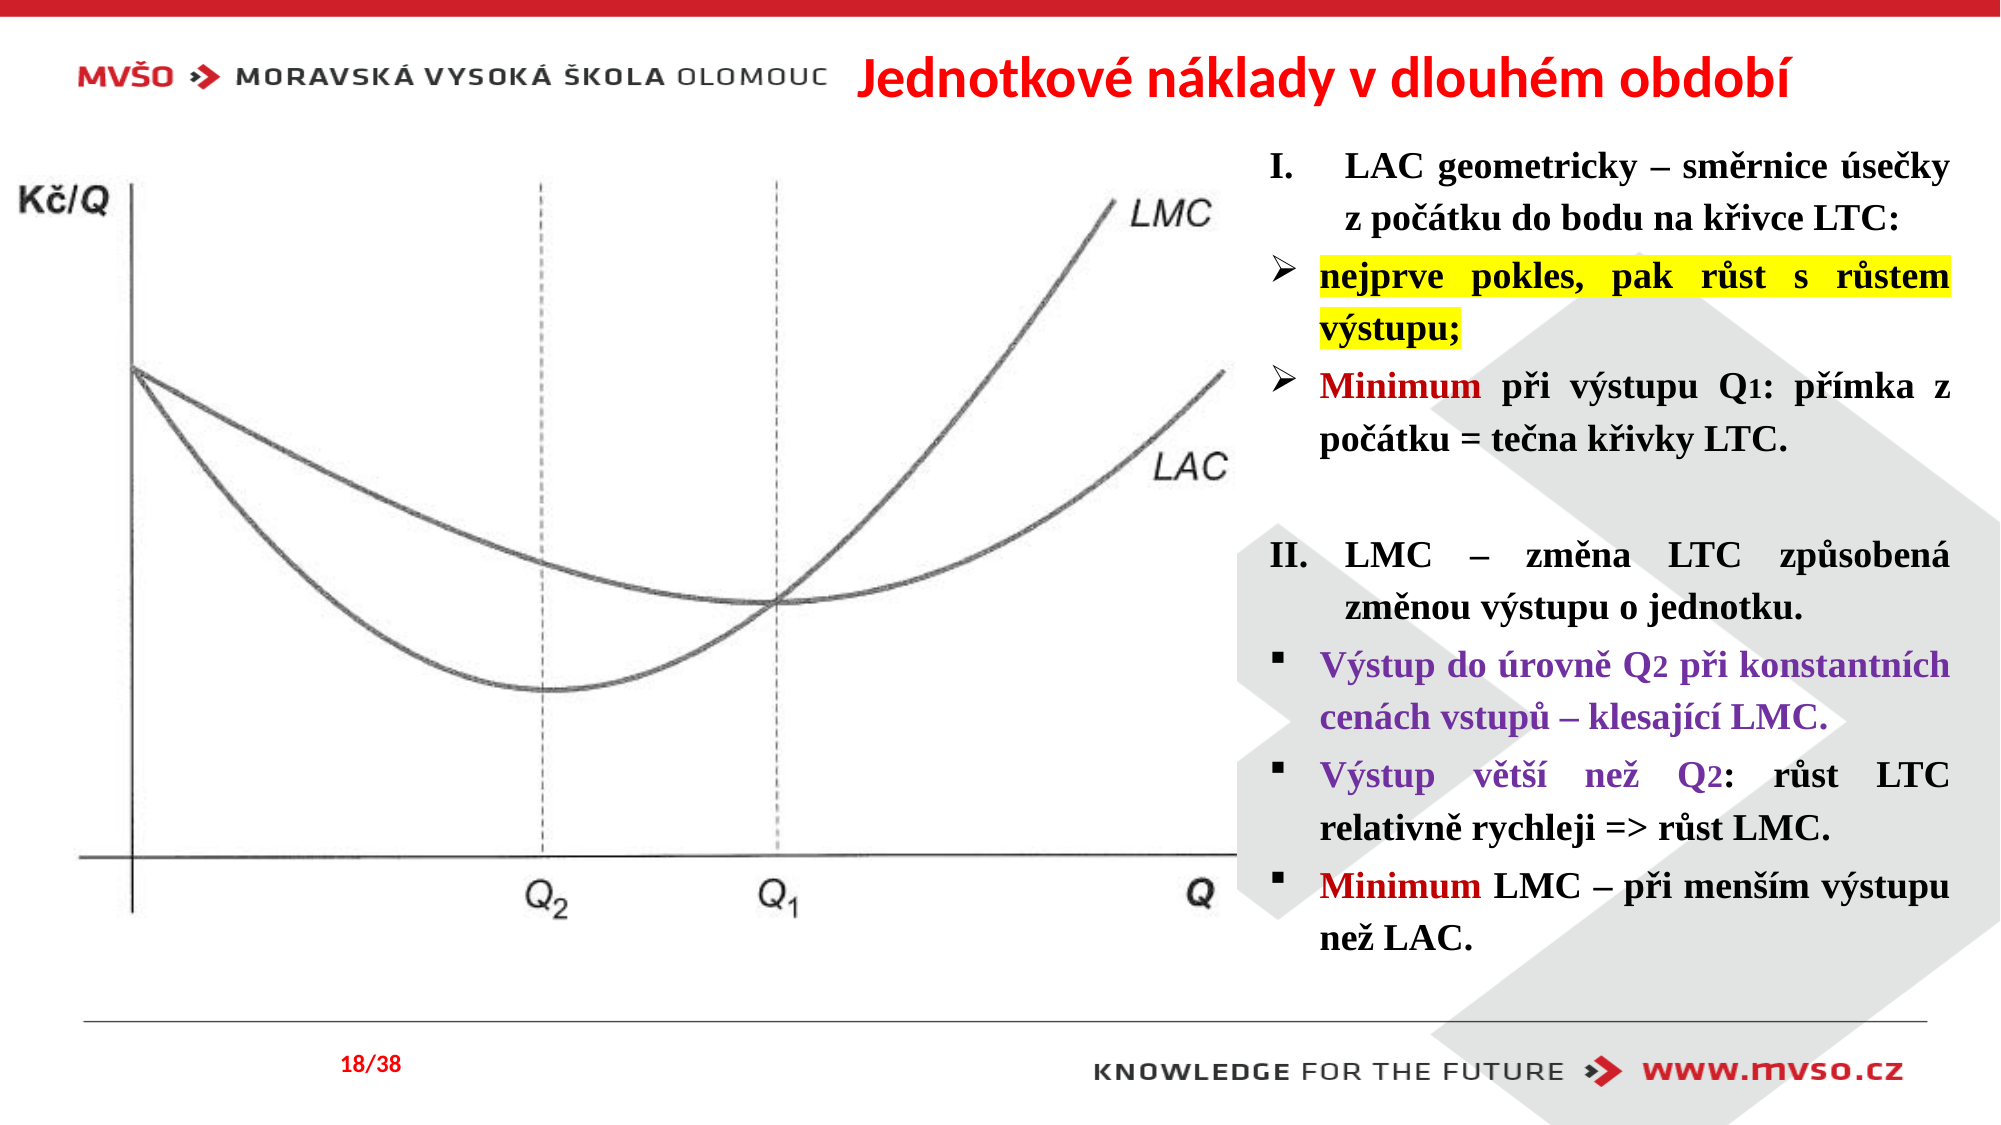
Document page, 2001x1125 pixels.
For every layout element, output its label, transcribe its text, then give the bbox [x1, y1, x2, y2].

text_box 18/38 [324, 1040, 463, 1085]
title Jednotkové náklady v dlouhém období [604, 22, 2000, 126]
picture [0, 0, 2001, 1125]
list LAC geometricky – směrnice úsečky z počátku do bodu na křivce LTC: nejprve pokles, pak růst s růstem výstupu; Minimum při výstupu Q1: přímka z počátku = tečna křivky LTC. LMC – změna LTC způsobená změnou výstupu o jednotku. Výstup do úrovně Q2 při konstantních cenách vstupů – klesající LMC. Výstup větší než Q2: růst LTC relativně rychleji => růst LMC. Minimum LMC – při menším výstupu než LAC. [1254, 126, 1967, 1039]
